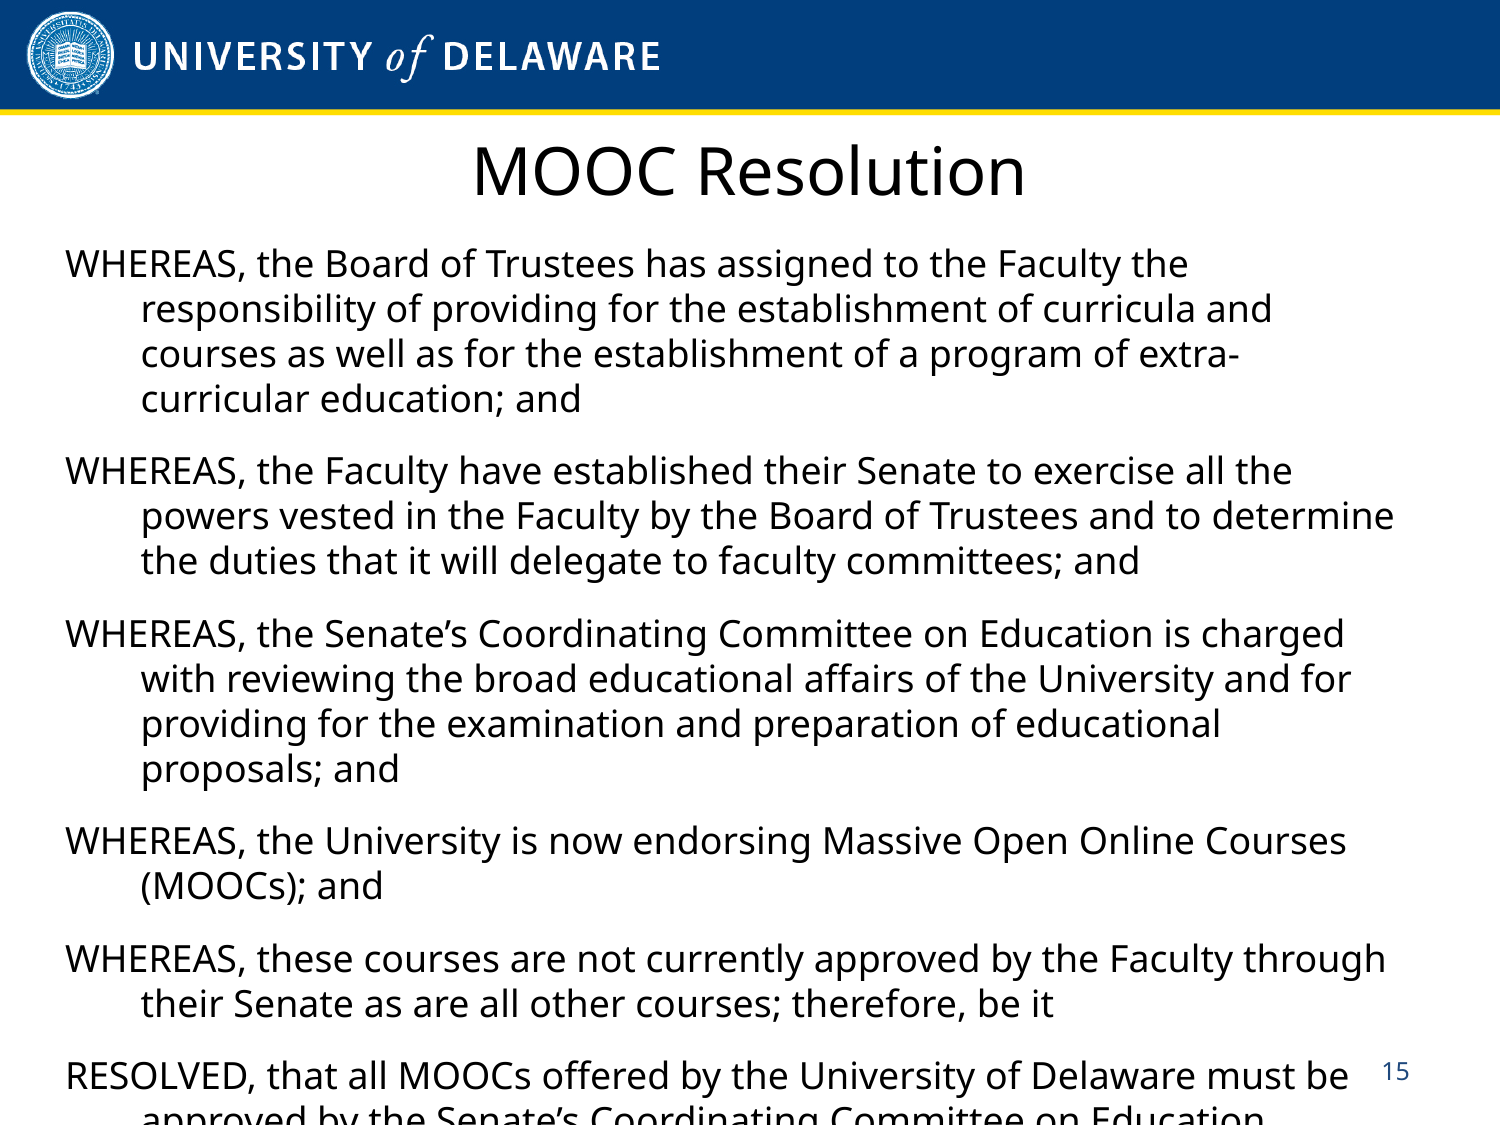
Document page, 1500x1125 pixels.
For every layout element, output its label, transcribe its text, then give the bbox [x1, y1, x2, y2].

title MOOC Resolution [75, 87, 1425, 232]
picture [0, 0, 1500, 1125]
slide_number 14 [1074, 1042, 1425, 1103]
list WHEREAS, the Board of Trustees has assigned to the Faculty the responsibility of providing for the establishment of curricula and courses as well as for the establishment of a program of extra-curricular education; and WHEREAS, the Faculty have established their Senate to exercise all the powers vested in the Faculty by the Board of Trustees and to determine the duties that it will delegate to faculty committees; and WHEREAS, the Senate’s Coordinating Committee on Education is charged with reviewing the broad educational affairs of the University and for providing for the examination and preparation of educational proposals; and WHEREAS, the University is now endorsing Massive Open Online Courses (MOOCs); and WHEREAS, these courses are not currently approved by the Faculty through their Senate as are all other courses; therefore, be it RESOLVED, that all MOOCs offered by the University of Delaware must be approved by the Senate’s Coordinating Committee on Education. [50, 232, 1425, 1075]
